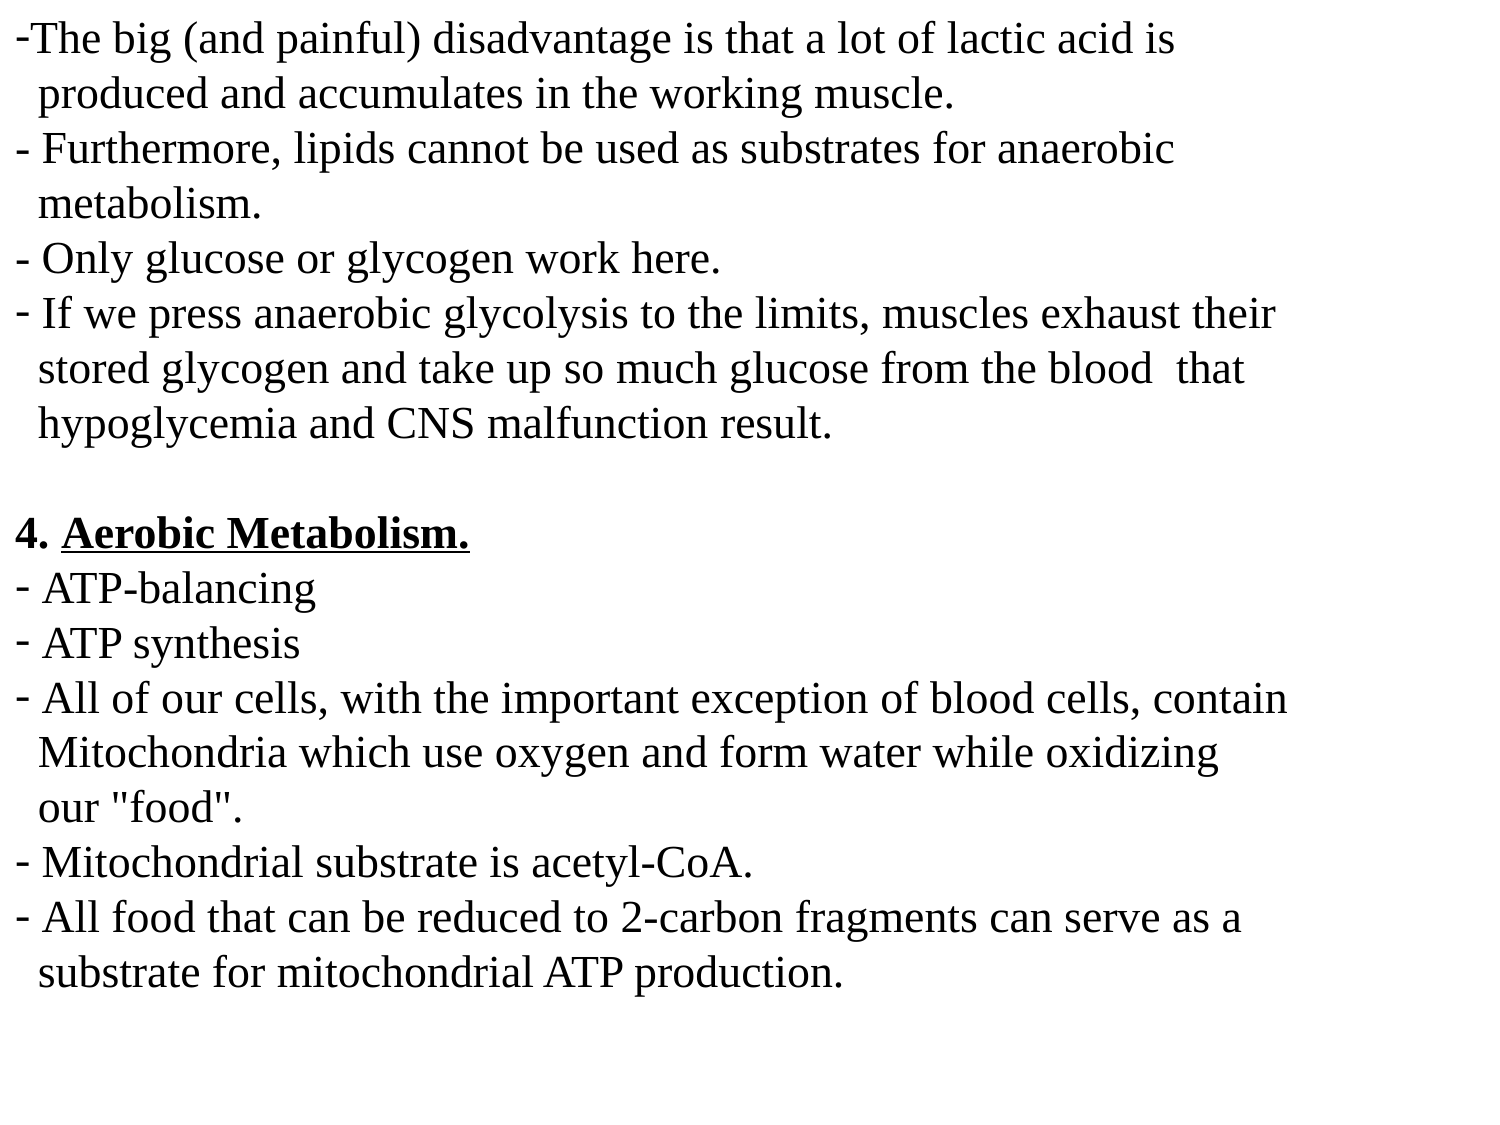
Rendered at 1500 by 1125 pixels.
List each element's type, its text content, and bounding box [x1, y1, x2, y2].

text_box The big (and painful) disadvantage is that a lot of lactic acid is produced and accumulates in the working muscle. - Furthermore, lipids cannot be used as substrates for anaerobic metabolism. - Only glucose or glycogen work here. If we press anaerobic glycolysis to the limits, muscles exhaust their stored glycogen and take up so much glucose from the blood that hypoglycemia and CNS malfunction result. 4. Aerobic Metabolism. ATP-balancing ATP synthesis All of our cells, with the important exception of blood cells, contain Mitochondria which use oxygen and form water while oxidizing our "food". Mitochondrial substrate is acetyl-CoA. All food that can be reduced to 2-carbon fragments can serve as a substrate for mitochondrial ATP production. [0, 0, 1500, 1005]
